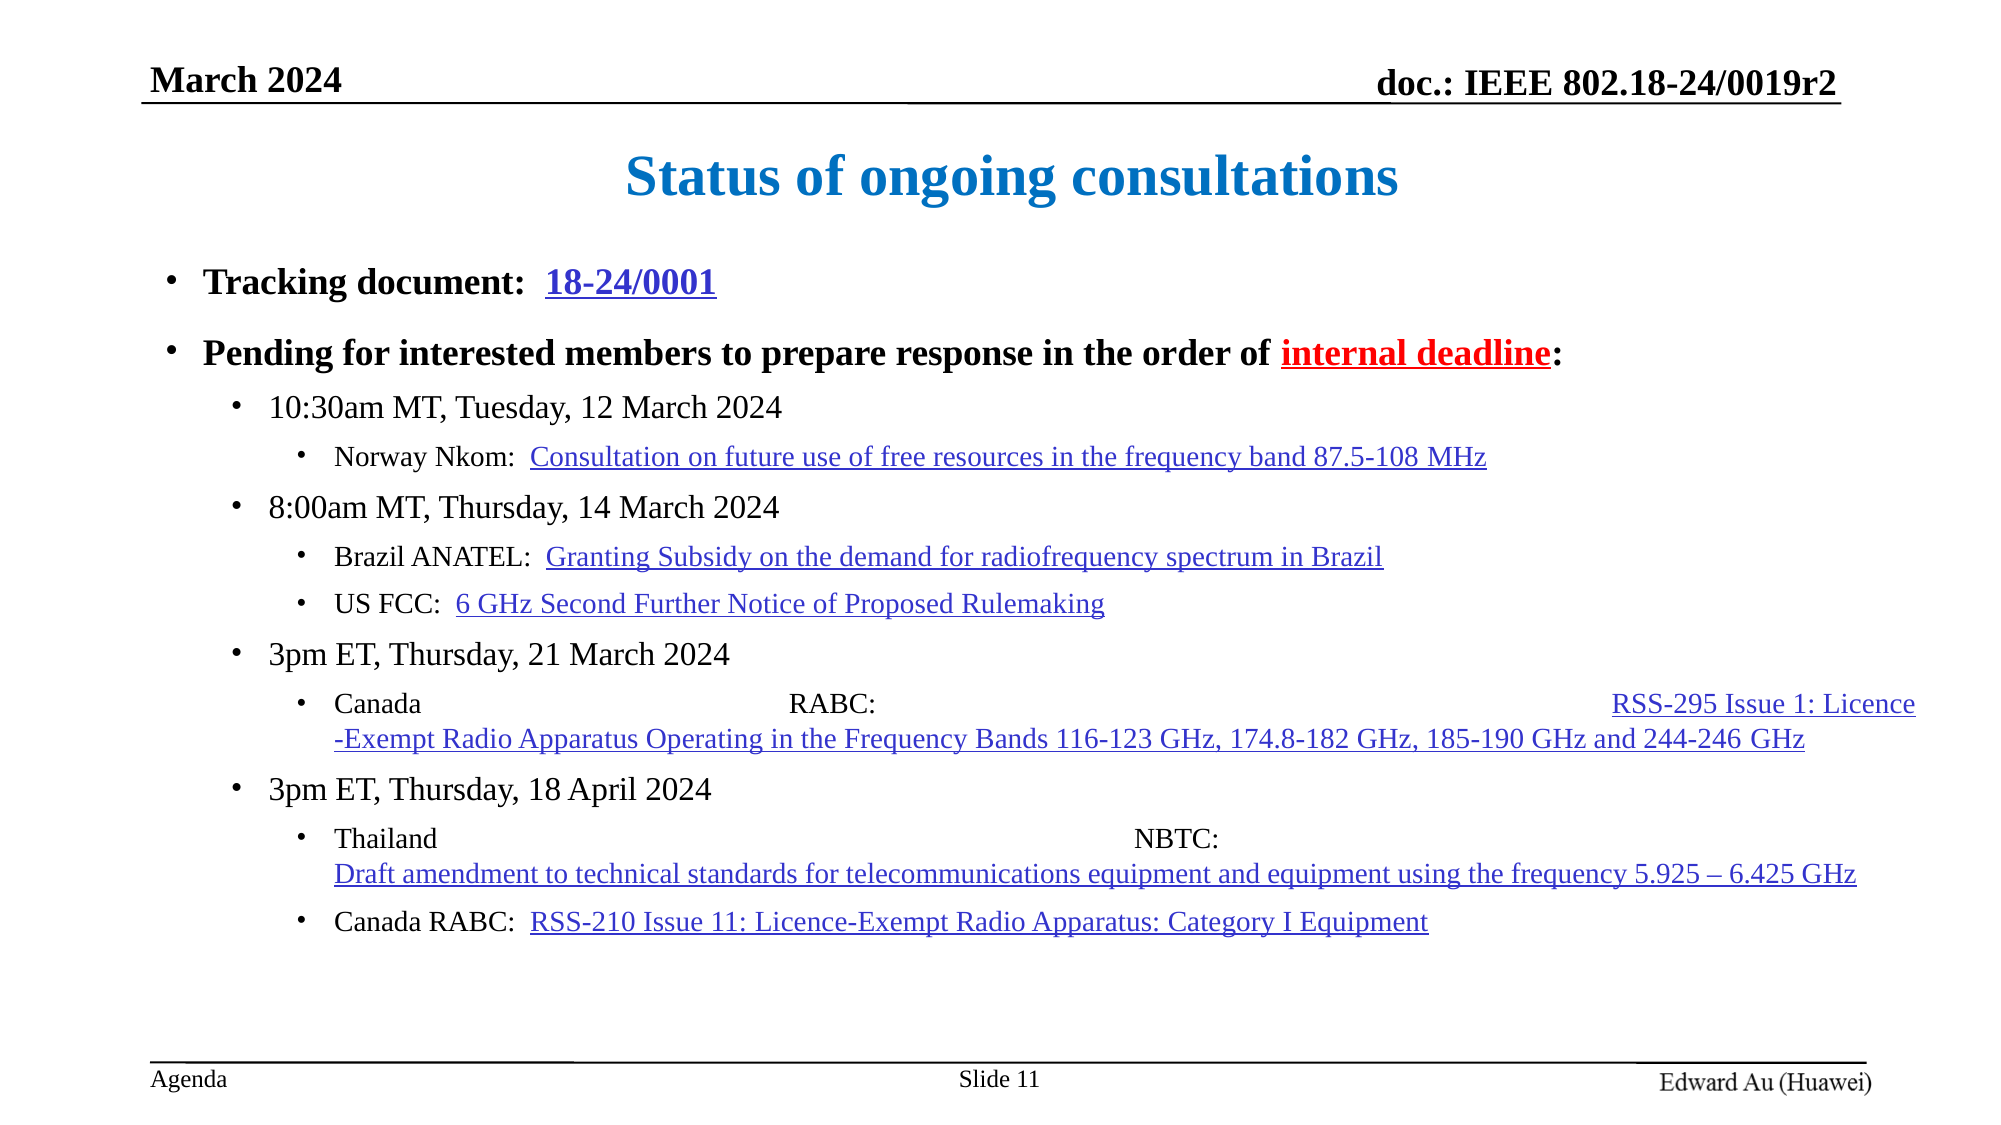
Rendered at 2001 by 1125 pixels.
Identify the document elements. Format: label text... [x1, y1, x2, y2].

list Tracking document: 18-24/0001 Pending for interested members to prepare response in the order of internal deadline: 10:30am MT, Tuesday, 12 March 2024 Norway Nkom: Consultation on future use of free resources in the frequency band 87.5-108 MHz 8:00am MT, Thursday, 14 March 2024 Brazil ANATEL: Granting Subsidy on the demand for radiofrequency spectrum in Brazil US FCC: 6 GHz Second Further Notice of Proposed Rulemaking 3pm ET, Thursday, 21 March 2024 Canada RABC: RSS-295 Issue 1: Licence-Exempt Radio Apparatus Operating in the Frequency Bands 116-123 GHz, 174.8-182 GHz, 185-190 GHz and 244-246 GHz 3pm ET, Thursday, 18 April 2024 Thailand NBTC: Draft amendment to technical standards for telecommunications equipment and equipment using the frequency 5.925 – 6.425 GHz Canada RABC: RSS-210 Issue 11: Licence-Exempt Radio Apparatus: Category I Equipment [149, 249, 1951, 1076]
picture [1174, 1058, 1887, 1113]
slide_number Slide 11 [933, 1076, 1067, 1123]
title Status of ongoing consultations [162, 99, 1864, 246]
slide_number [149, 54, 651, 101]
